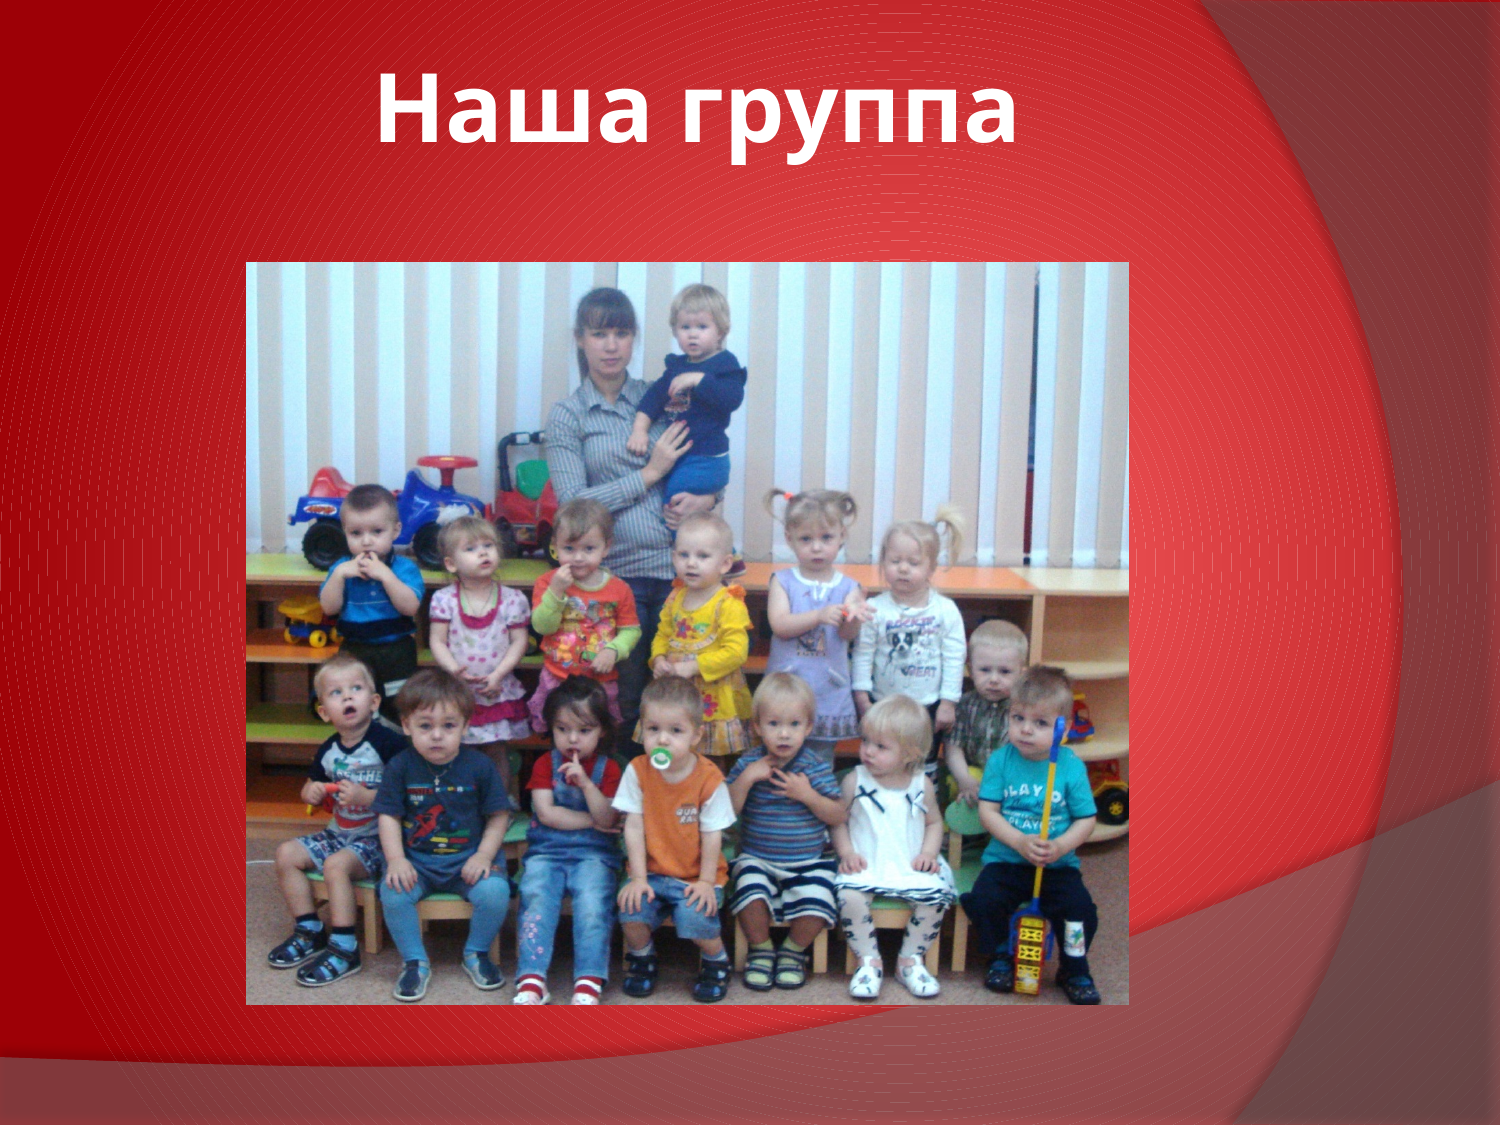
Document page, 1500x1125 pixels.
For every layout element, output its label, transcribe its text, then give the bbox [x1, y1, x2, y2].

title Наша группа [64, 19, 1415, 190]
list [246, 262, 1129, 1006]
